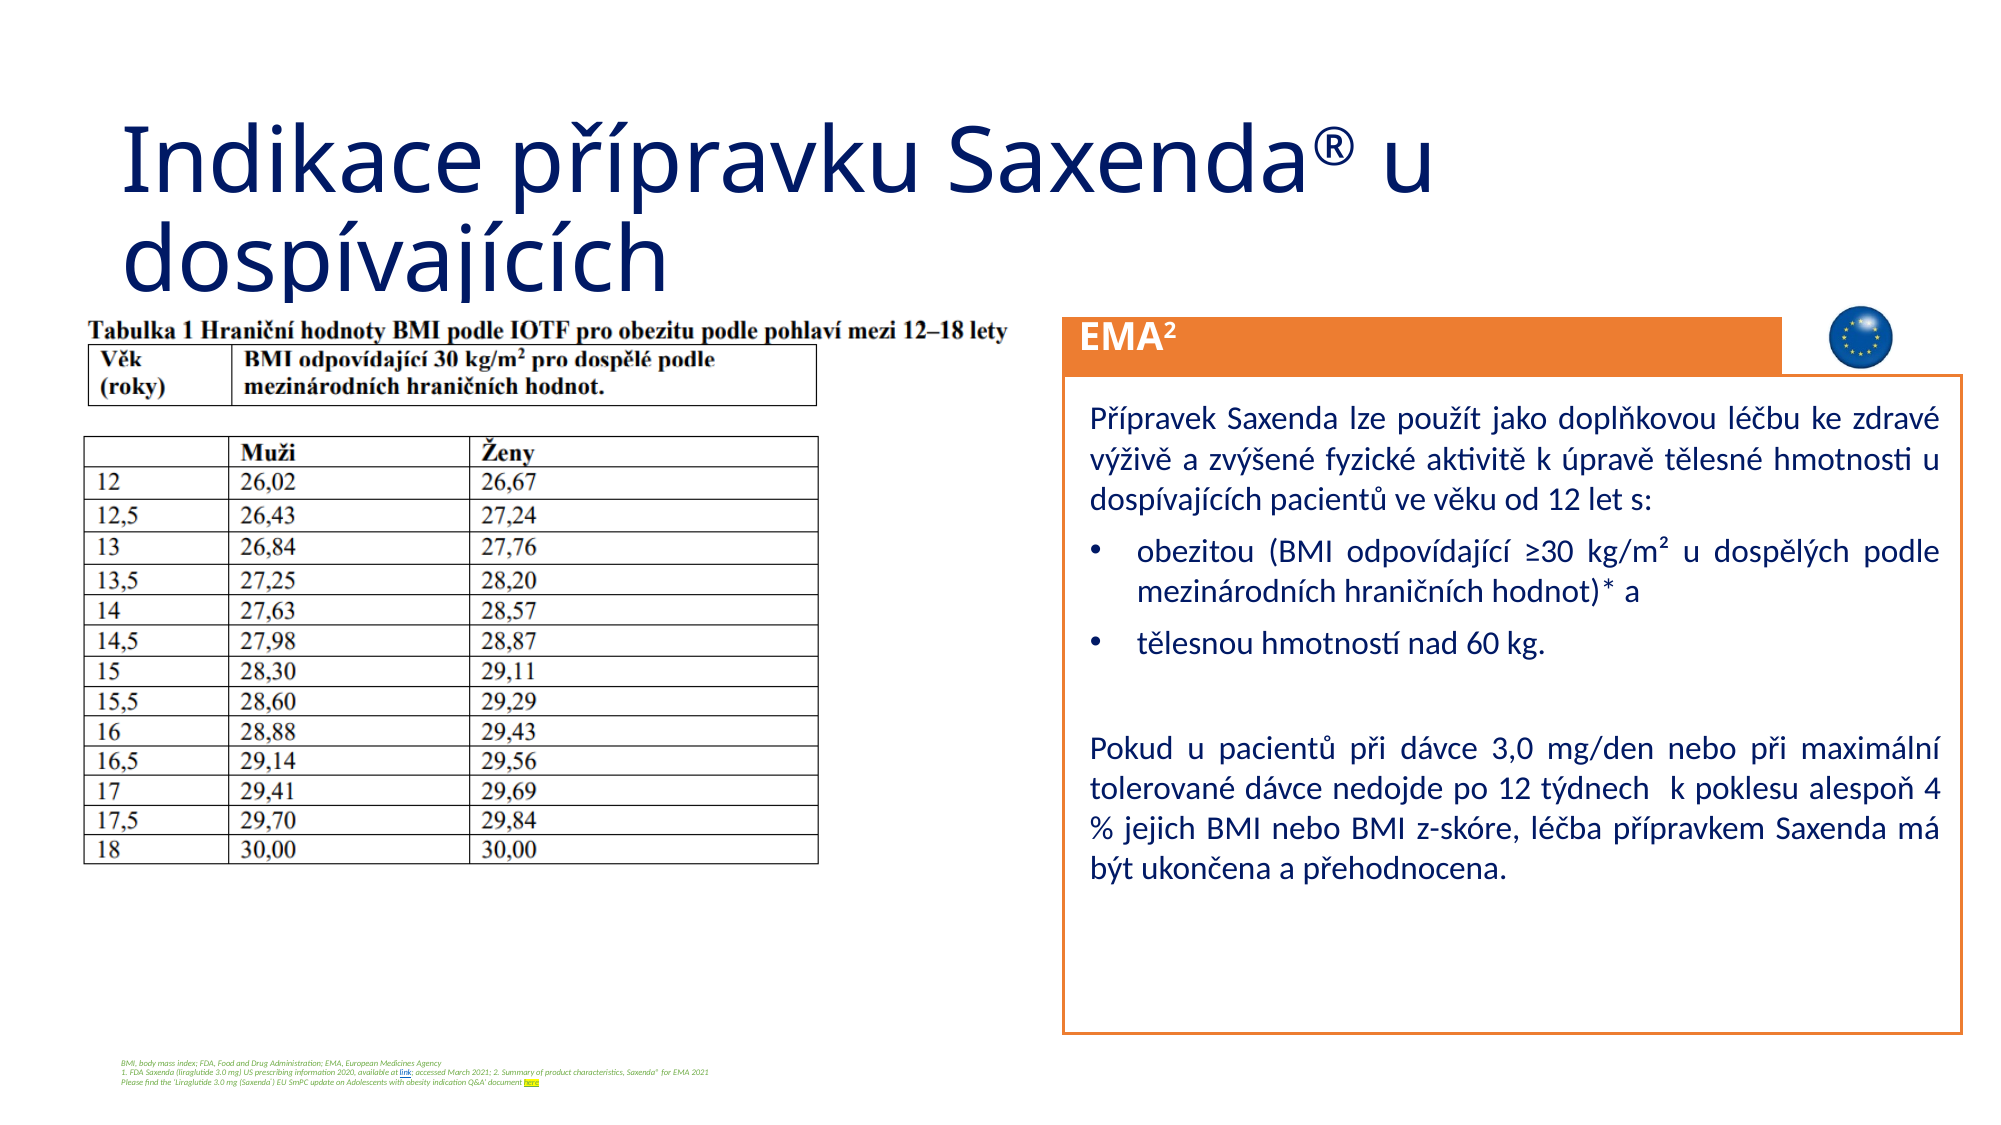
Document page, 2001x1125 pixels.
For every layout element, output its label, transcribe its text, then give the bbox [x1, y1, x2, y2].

picture [75, 432, 829, 895]
picture [1826, 303, 1895, 371]
list BMI, body mass index; FDA, Food and Drug Administration; EMA, European Medicines Agency 1. FDA Saxenda (liraglutide 3.0 mg) US prescribing information 2020, available at link; accessed March 2021; 2. Summary of product characteristics, Saxenda® for EMA 2021 Please find the ‘Liraglutide 3.0 mg (Saxenda®) EU SmPC update on Adolescents with obesity indication Q&A’ document here [106, 1041, 1894, 1095]
text_box Přípravek Saxenda lze použít jako doplňkovou léčbu ke zdravé výživě a zvýšené fyzické aktivitě k úpravě tělesné hmotnosti u dospívajících pacientů ve věku od 12 let s: obezitou (BMI odpovídající ≥30 kg/m² u dospělých podle mezinárodních hraničních hodnot)* a tělesnou hmotností nad 60 kg. Pokud u pacientů při dávce 3,0 mg/den nebo při maximální tolerované dávce nedojde po 12 týdnech k poklesu alespoň 4 % jejich BMI nebo BMI z-skóre, léčba přípravkem Saxenda má být ukončena a přehodnocena. [1089, 396, 1942, 939]
text_box [1062, 374, 1962, 1034]
title Indikace přípravku Saxenda® u dospívajících [106, 106, 1942, 319]
picture [75, 303, 1017, 407]
text_box EMA2 [1063, 318, 1781, 374]
